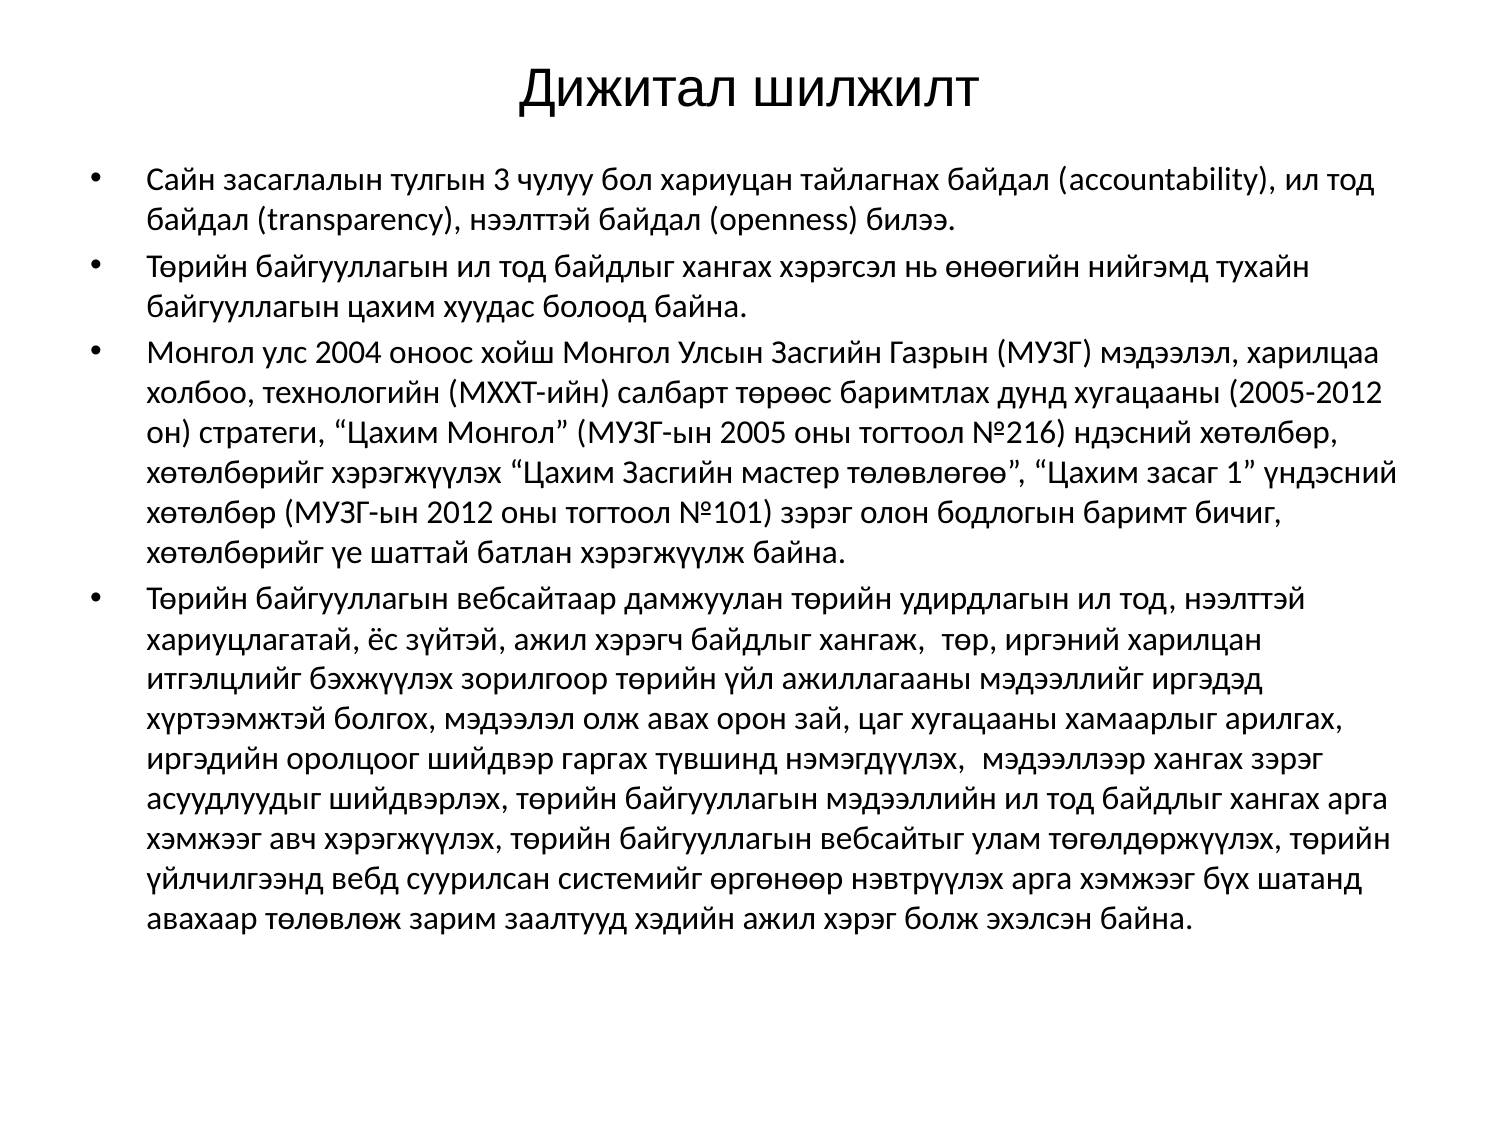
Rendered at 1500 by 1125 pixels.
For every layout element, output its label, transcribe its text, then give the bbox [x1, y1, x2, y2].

title Дижитал шилжилт [75, 45, 1425, 125]
list Сайн засаглалын тулгын 3 чулуу бол хариуцан тайлагнах байдал (accountability), ил тод байдал (transparency), нээлттэй байдал (openness) билээ. Төрийн байгууллагын ил тод байдлыг хангах хэрэгсэл нь өнөөгийн нийгэмд тухайн байгууллагын цахим хуудас болоод байна. Монгол улс 2004 оноос хойш Монгол Улсын Засгийн Газрын (МУЗГ) мэдээлэл, харилцаа холбоо, технологийн (MХХТ-ийн) салбарт төрөөс баримтлах дунд хугацааны (2005-2012 он) стратеги, “Цахим Монгол” (MУЗГ-ын 2005 оны тогтоол №216) ндэсний хөтөлбөр, хөтөлбөрийг хэрэгжүүлэх “Цахим Засгийн мастер төлөвлөгөө”, “Цахим засаг 1” үндэсний хөтөлбөр (МУЗГ-ын 2012 оны тогтоол №101) зэрэг олон бодлогын баримт бичиг, хөтөлбөрийг үе шаттай батлан хэрэгжүүлж байна. Төрийн байгууллагын вебсайтаар дамжуулан төрийн удирдлагын ил тод, нээлттэй хариуцлагатай, ёс зүйтэй, ажил хэрэгч байдлыг хангаж, төр, иргэний харилцан итгэлцлийг бэхжүүлэх зорилгоор төрийн үйл ажиллагааны мэдээллийг иргэдэд хүртээмжтэй болгох, мэдээлэл олж авах орон зай, цаг хугацааны хамаарлыг арилгах, иргэдийн оролцоог шийдвэр гаргах түвшинд нэмэгдүүлэх, мэдээллээр хангах зэрэг асуудлуудыг шийдвэрлэх, төрийн байгууллагын мэдээллийн ил тод байдлыг хангах арга хэмжээг авч хэрэгжүүлэх, төрийн байгууллагын вебсайтыг улам төгөлдөржүүлэх, төрийн үйлчилгээнд вебд суурилсан системийг өргөнөөр нэвтрүүлэх арга хэмжээг бүх шатанд авахаар төлөвлөж зарим заалтууд хэдийн ажил хэрэг болж эхэлсэн байна. [75, 149, 1425, 1005]
